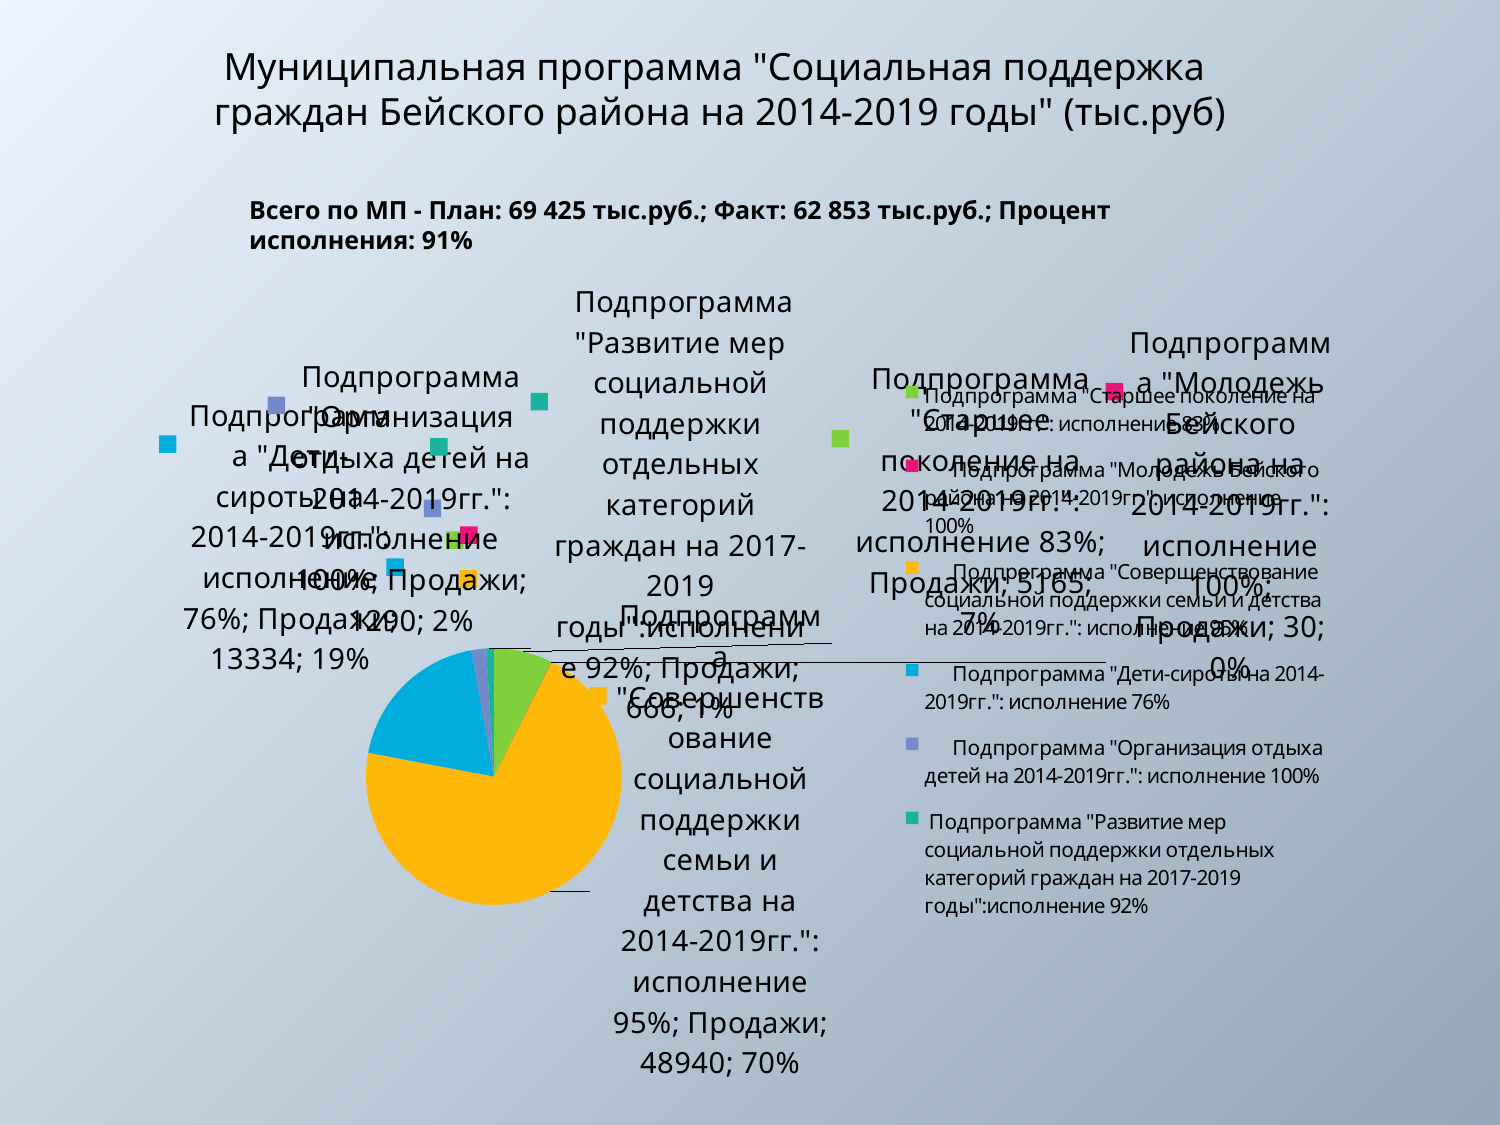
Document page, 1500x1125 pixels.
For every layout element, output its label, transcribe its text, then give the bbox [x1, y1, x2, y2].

text_box Муниципальная программа "Социальная поддержка граждан Бейского района на 2014-2019 годы" (тыс.руб) [199, 35, 1383, 140]
chart [81, 280, 1344, 1084]
text_box Всего по МП - План: 69 425 тыс.руб.; Факт: 62 853 тыс.руб.; Процент исполнения: 91% [234, 187, 1289, 263]
